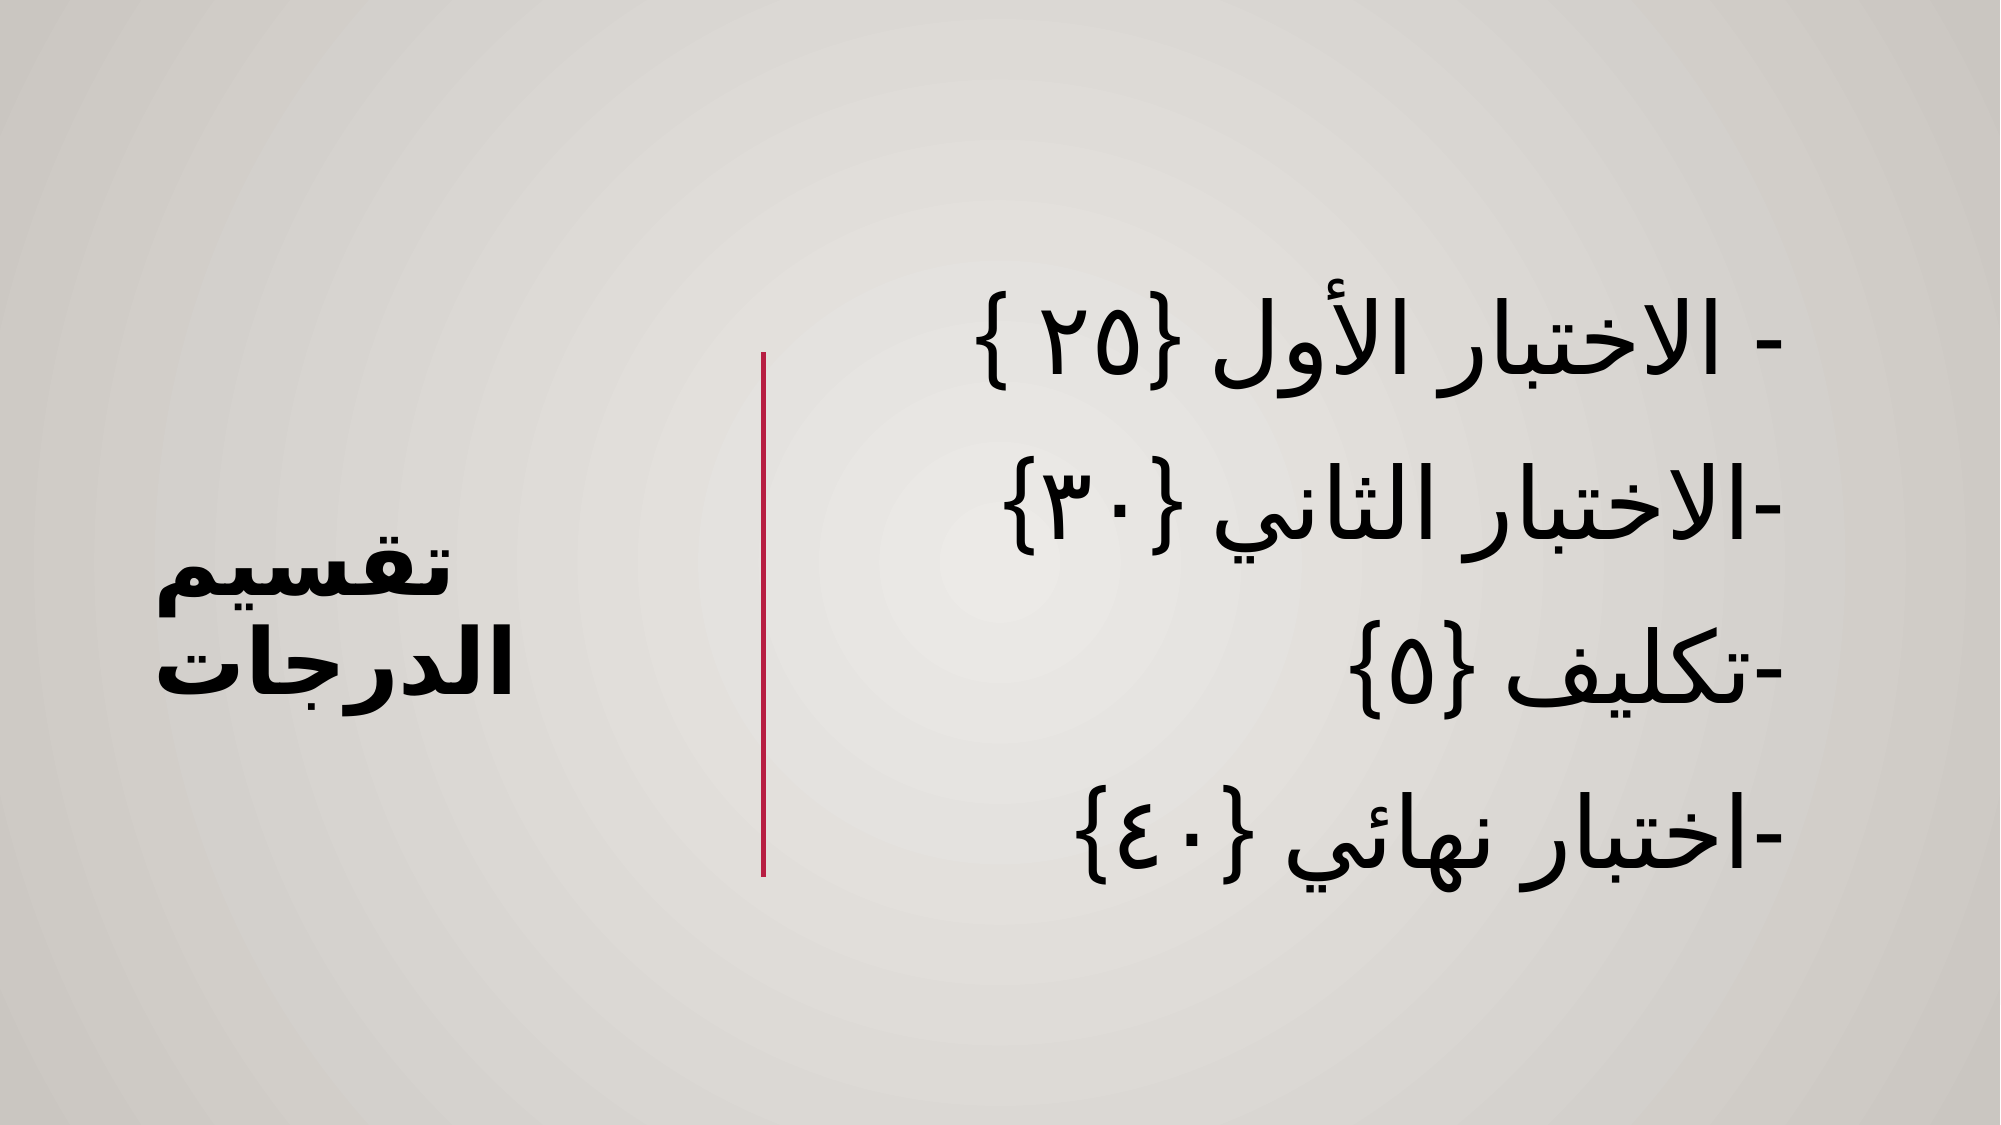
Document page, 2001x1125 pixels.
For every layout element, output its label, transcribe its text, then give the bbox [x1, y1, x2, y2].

list - الاختبار الأول {٢٥ } -الاختبار الثاني {٣٠} -تكليف {٥} -اختبار نهائي {٤٠} [795, 134, 1802, 1005]
text_box [0, 0, 2000, 1125]
title تقسيم الدرجات [138, 262, 720, 968]
